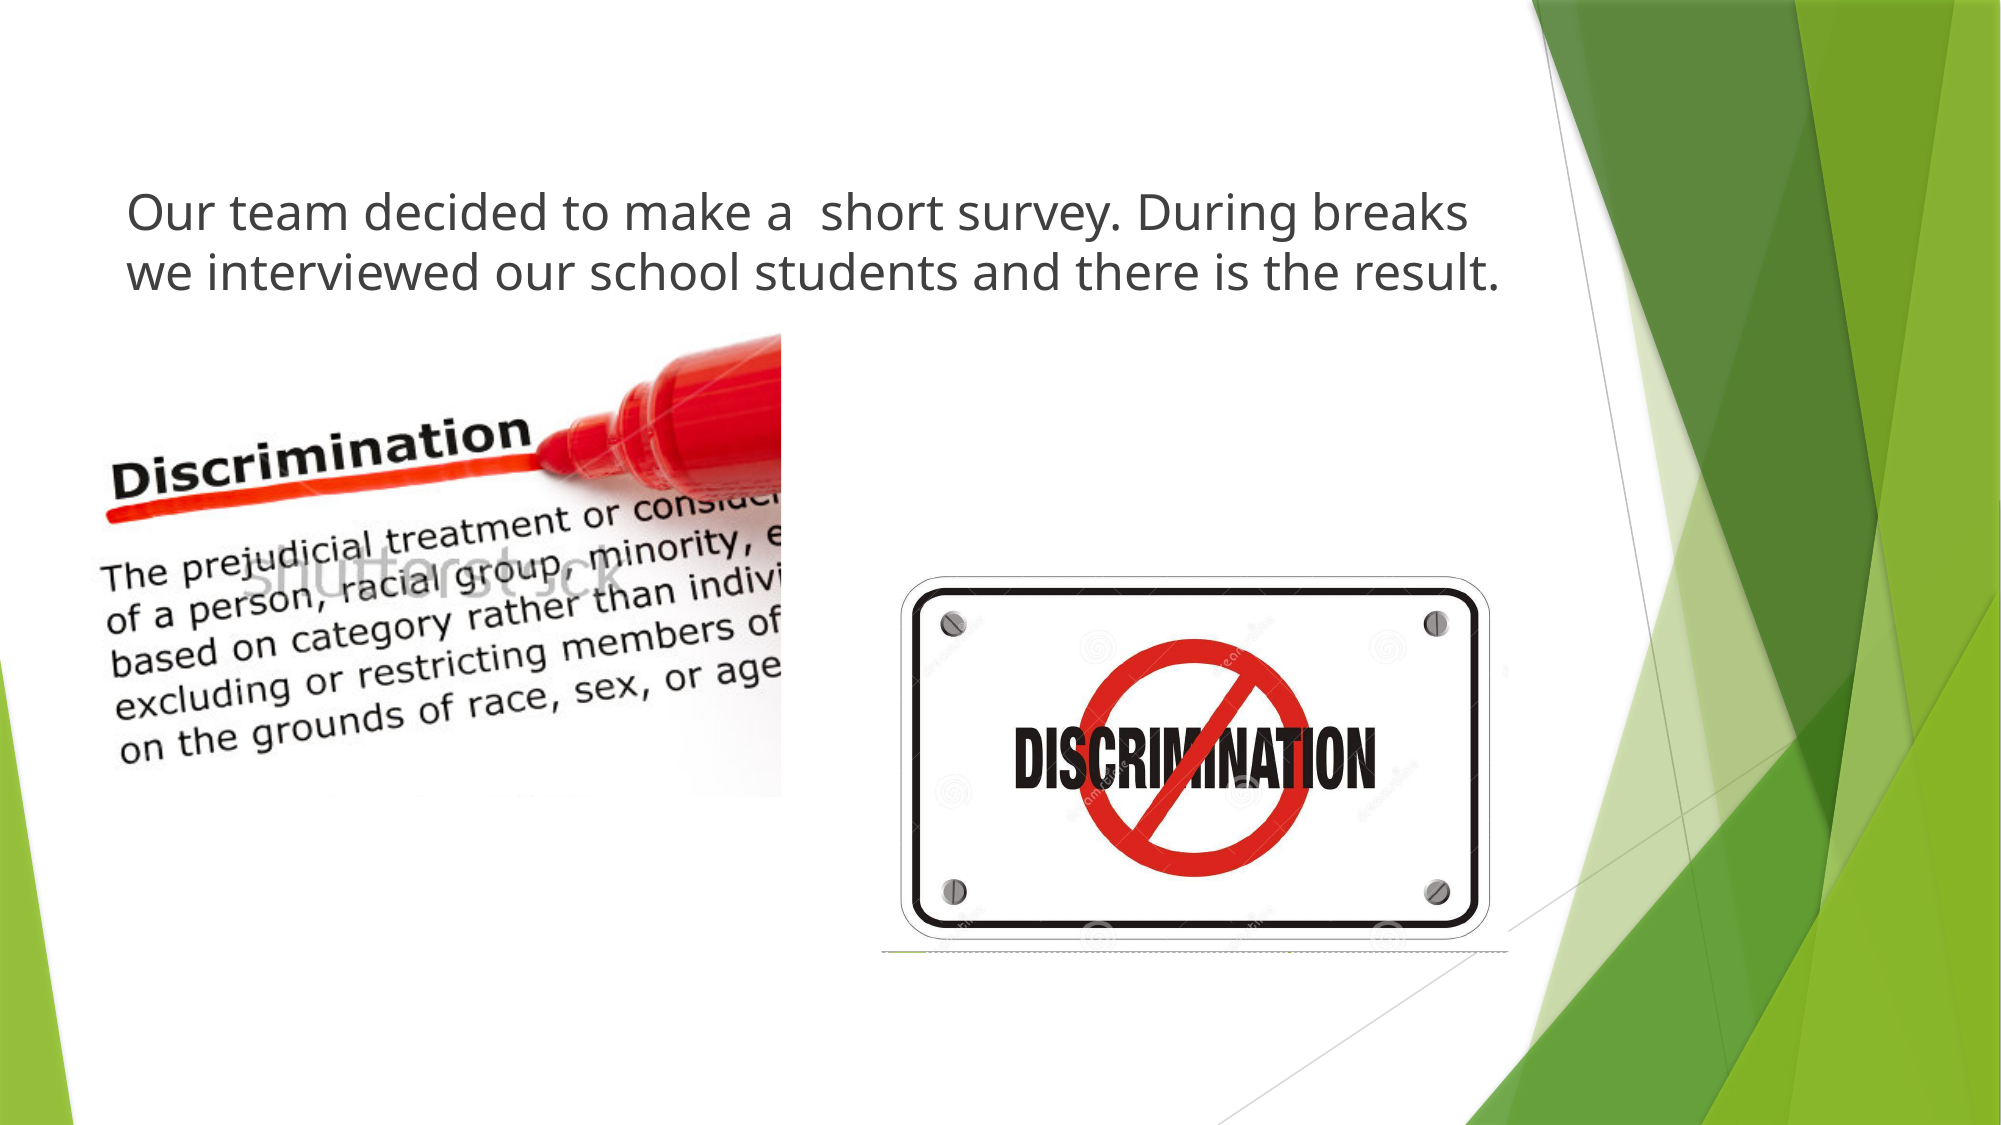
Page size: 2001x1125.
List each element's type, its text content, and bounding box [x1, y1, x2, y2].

list Our team decided to make a short survey. During breaks we interviewed our school students and there is the result. [111, 173, 1534, 992]
picture [880, 563, 1509, 953]
picture [77, 331, 782, 797]
